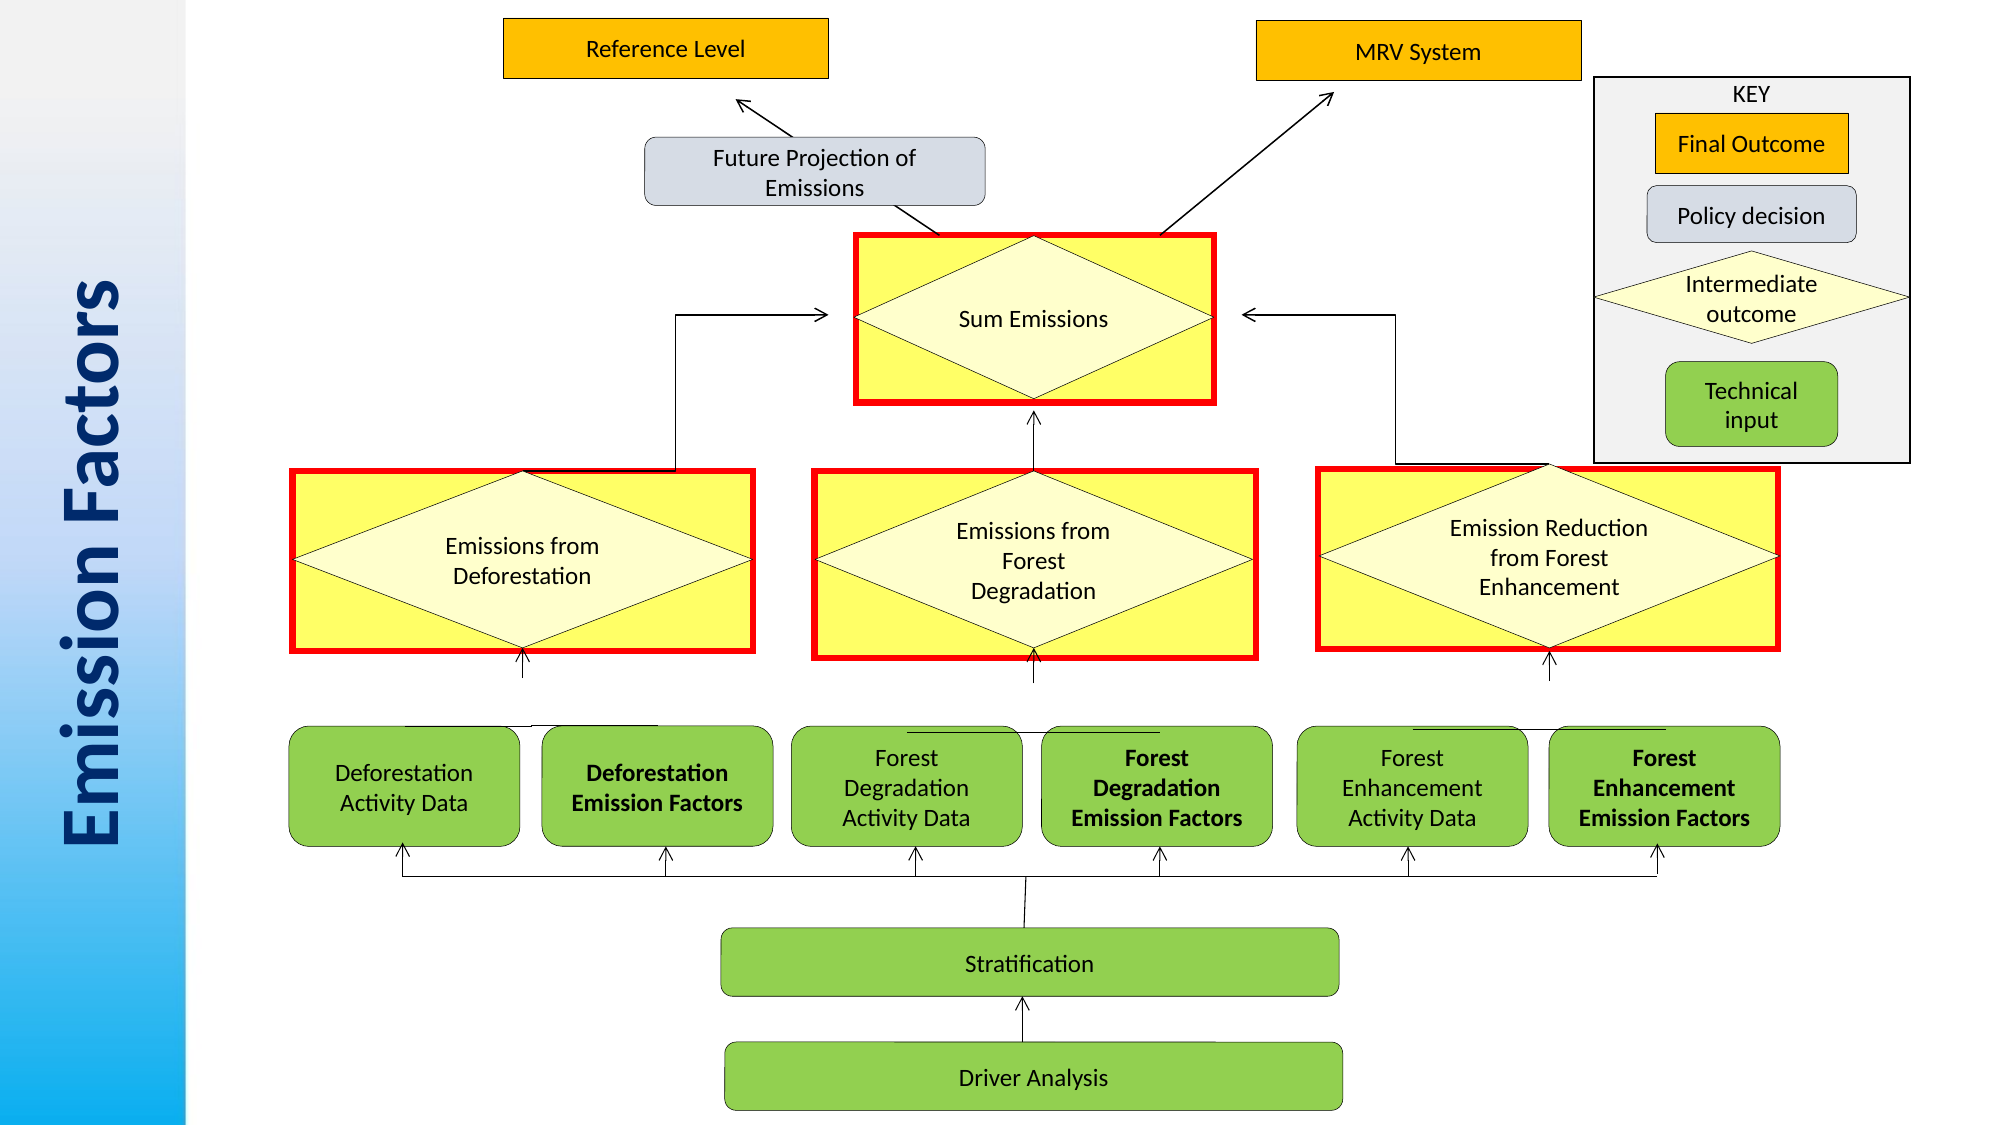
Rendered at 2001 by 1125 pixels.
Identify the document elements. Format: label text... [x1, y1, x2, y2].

picture [0, 0, 2000, 1125]
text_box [288, 17, 1910, 1111]
title Emission Factors [3, 17, 181, 1111]
